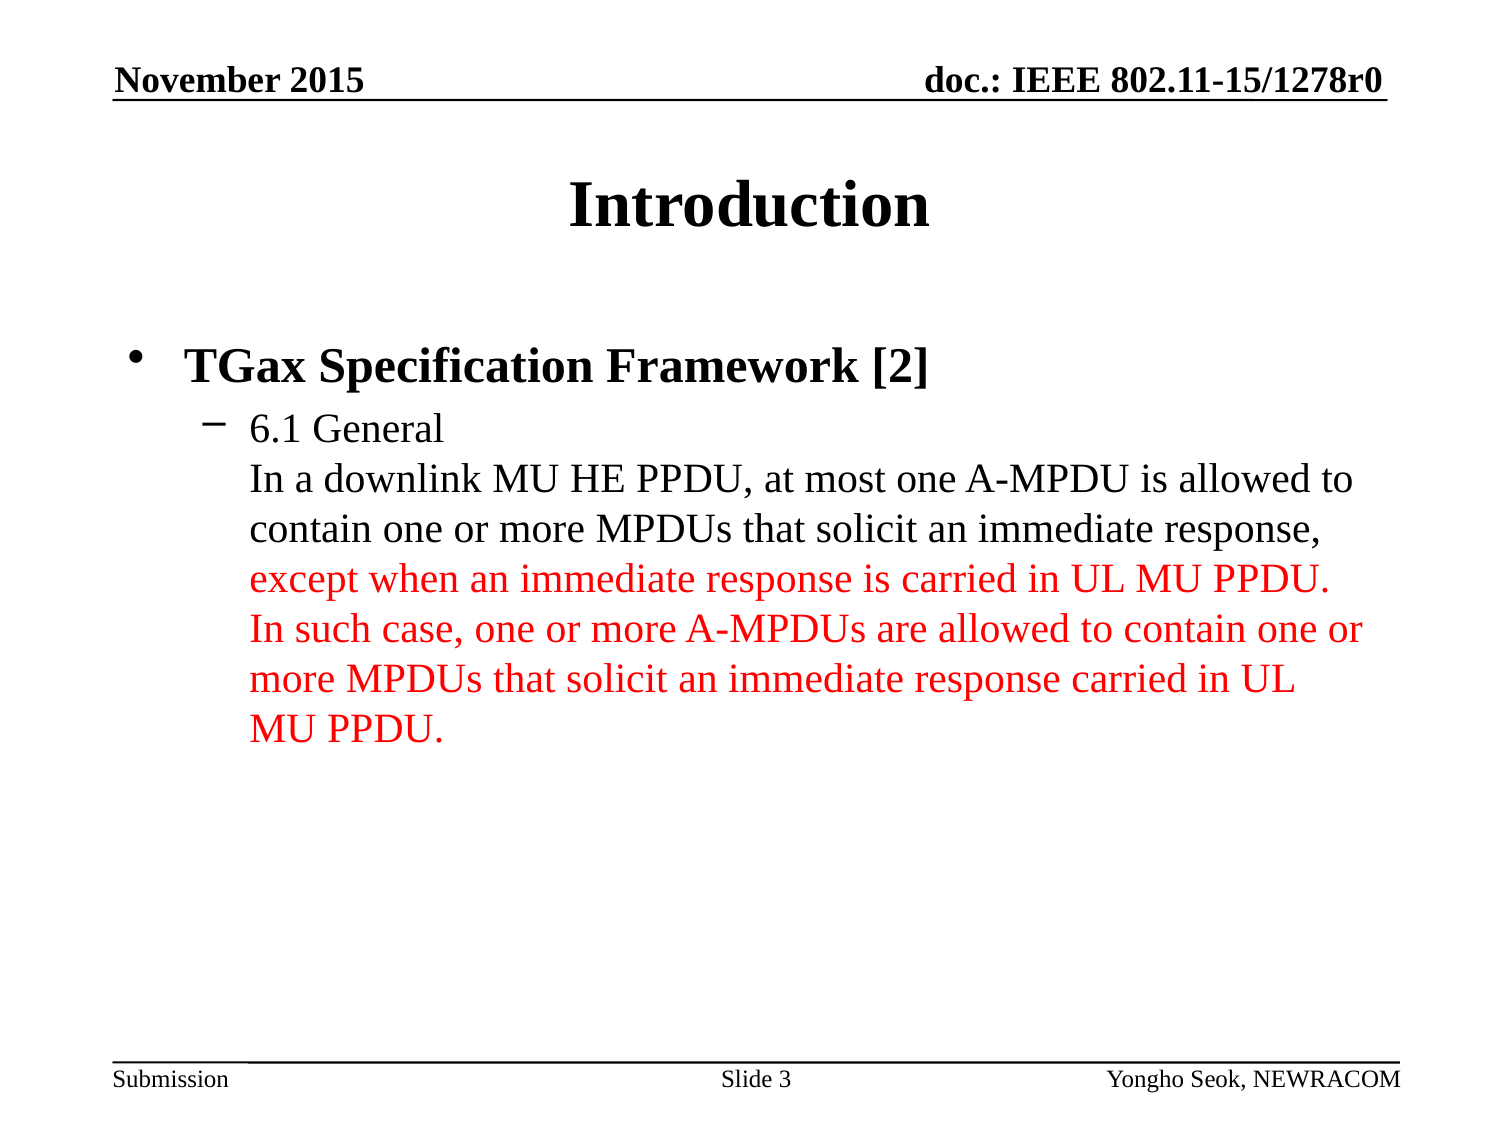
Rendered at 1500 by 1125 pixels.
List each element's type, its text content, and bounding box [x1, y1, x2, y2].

footer Yongho Seok, NEWRACOM [1103, 1061, 1402, 1093]
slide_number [114, 54, 374, 101]
title Introduction [112, 112, 1388, 288]
slide_number Slide 3 [712, 1061, 800, 1093]
text_box TGax Specification Framework [2] 6.1 General In a downlink MU HE PPDU, at most one A-MPDU is allowed to contain one or more MPDUs that solicit an immediate response, except when an immediate response is carried in UL MU PPDU. In such case, one or more A-MPDUs are allowed to contain one or more MPDUs that solicit an immediate response carried in UL MU PPDU. [112, 324, 1388, 1000]
